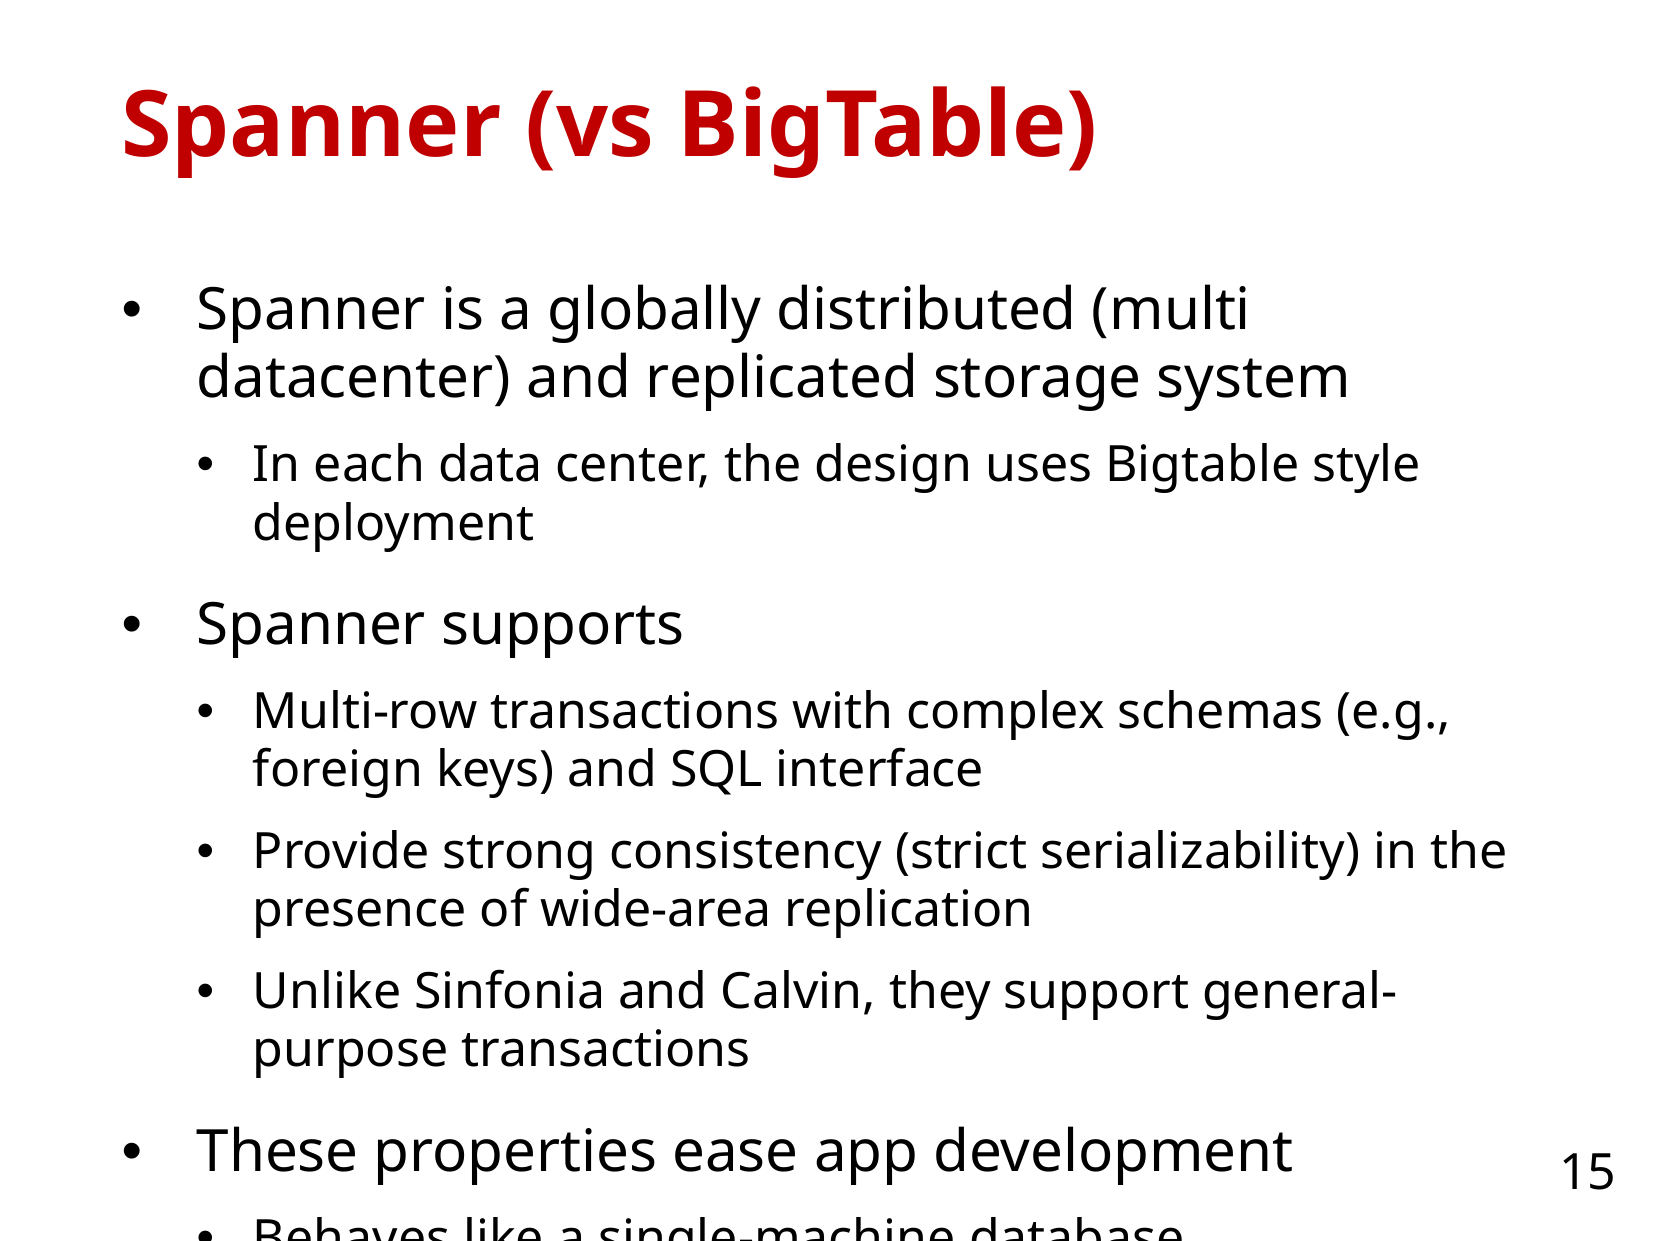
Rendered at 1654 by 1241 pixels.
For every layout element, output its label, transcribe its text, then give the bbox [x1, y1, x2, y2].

title Spanner (vs BigTable) [121, 0, 1533, 249]
list Spanner is a globally distributed (multi datacenter) and replicated storage system In each data center, the design uses Bigtable style deployment Spanner supports Multi-row transactions with complex schemas (e.g., foreign keys) and SQL interface Provide strong consistency (strict serializability) in the presence of wide-area replication Unlike Sinfonia and Calvin, they support general-purpose transactions These properties ease app development Behaves like a single-machine database [121, 273, 1534, 1129]
